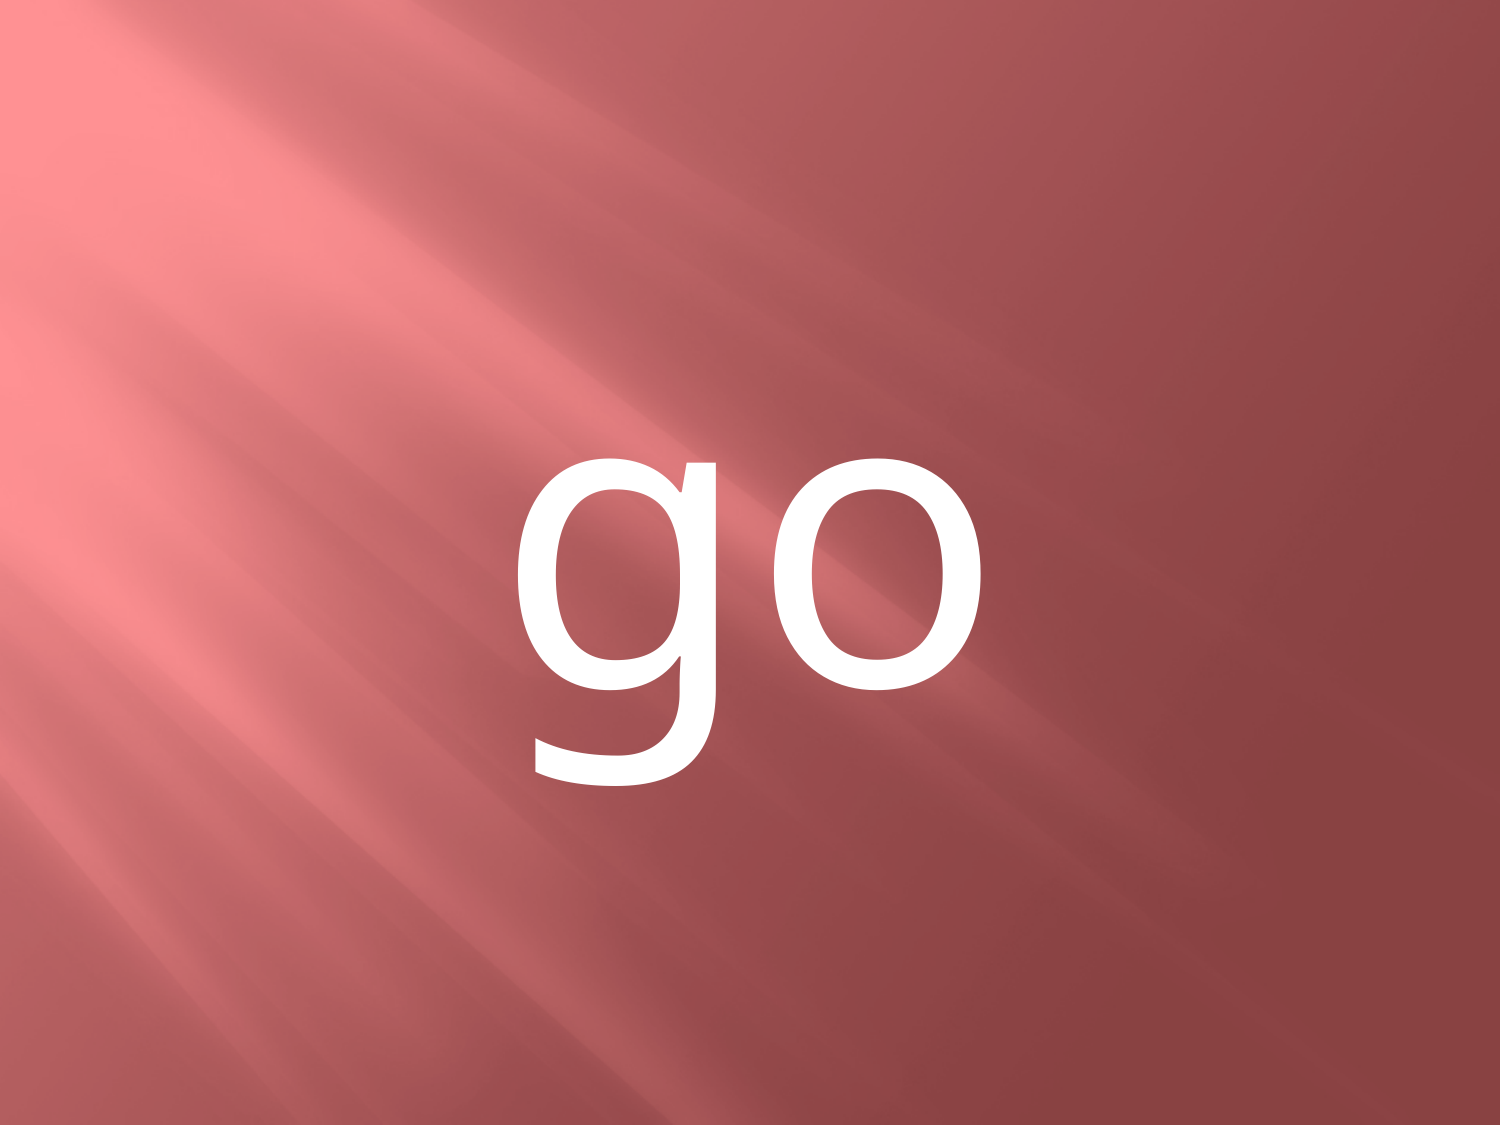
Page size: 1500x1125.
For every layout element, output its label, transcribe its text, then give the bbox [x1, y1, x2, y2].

list go [75, 262, 1425, 1035]
